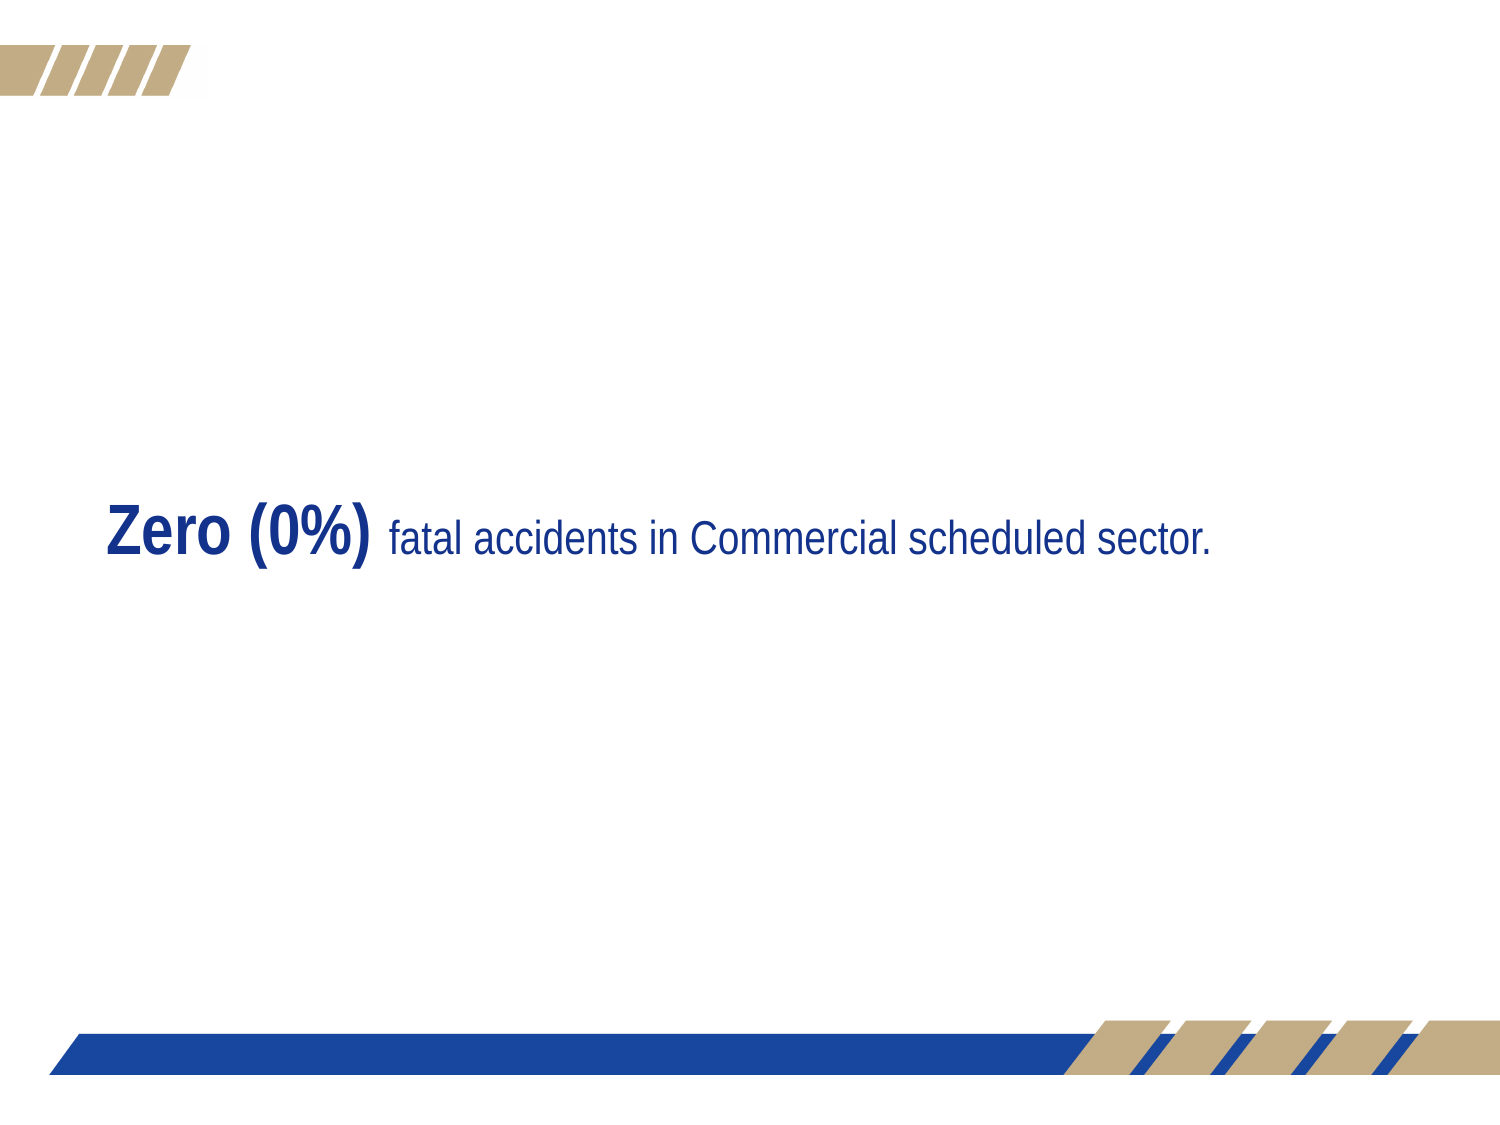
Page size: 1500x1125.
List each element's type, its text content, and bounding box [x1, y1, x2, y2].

picture [0, 45, 207, 99]
picture [0, 999, 1500, 1075]
text_box Zero (0%) fatal accidents in Commercial scheduled sector. [91, 476, 1386, 577]
